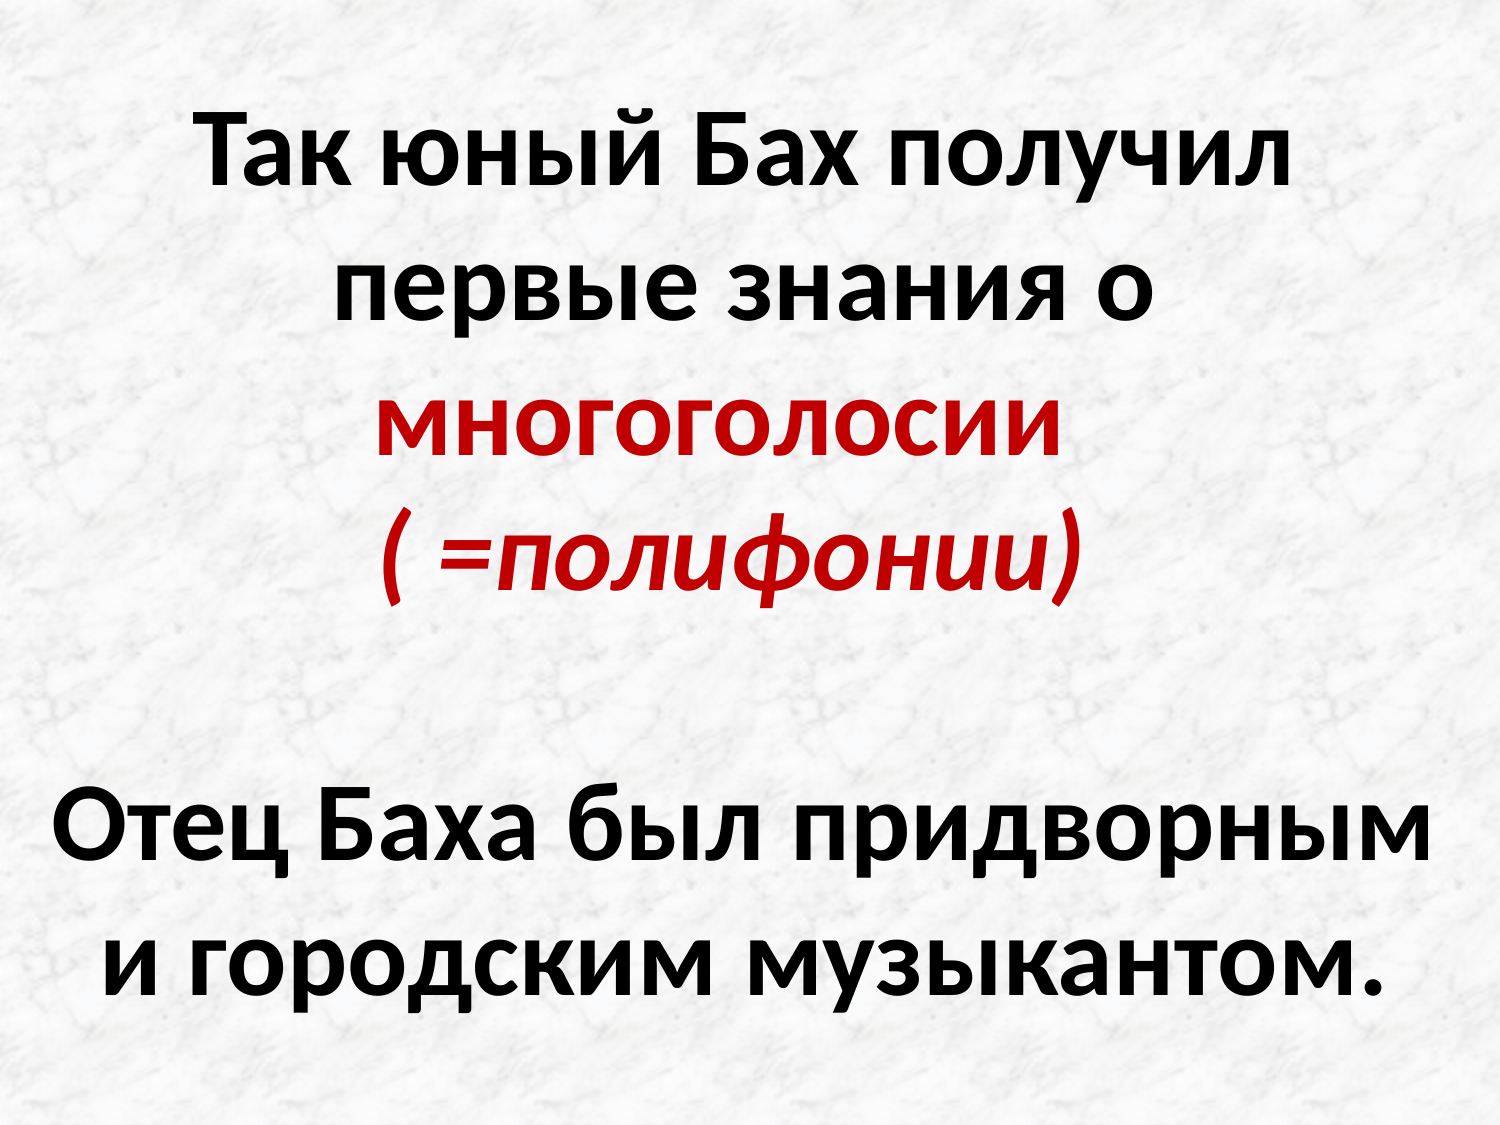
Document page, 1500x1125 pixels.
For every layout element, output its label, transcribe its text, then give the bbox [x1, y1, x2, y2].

title Так юный Бах получил первые знания о многоголосии ( =полифонии) Отец Баха был придворным и городским музыкантом. [23, 0, 1465, 1090]
